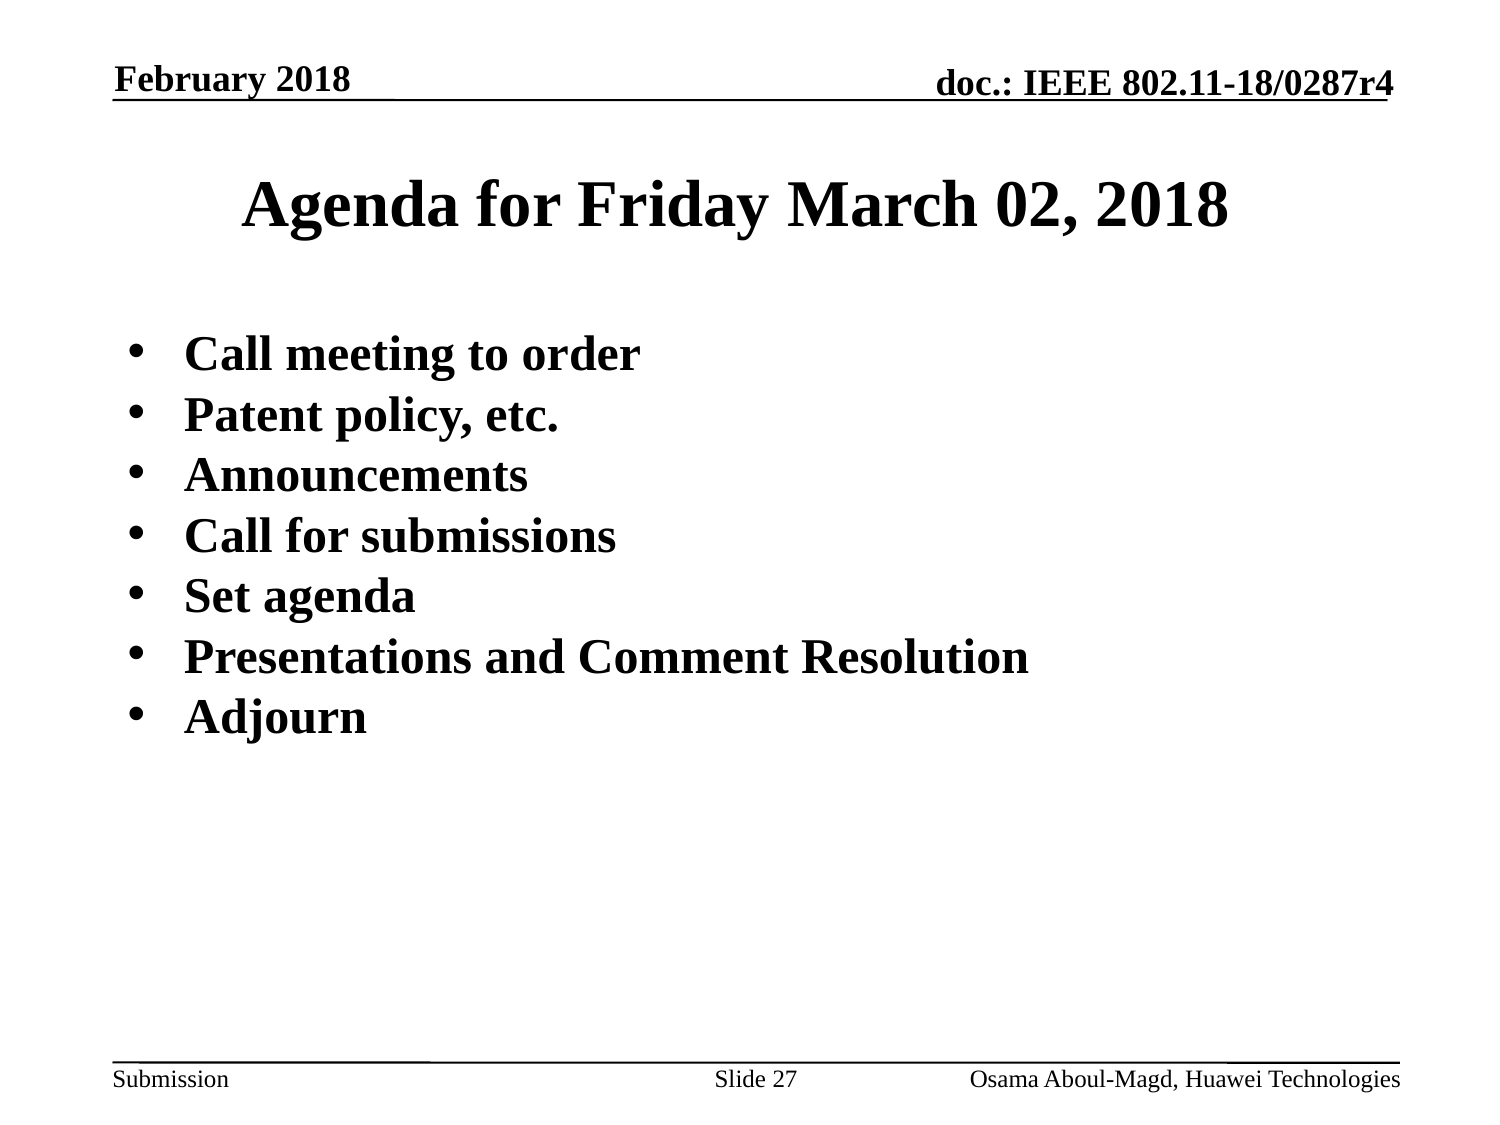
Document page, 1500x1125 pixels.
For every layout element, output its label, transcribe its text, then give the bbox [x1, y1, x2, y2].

list Call meeting to order Patent policy, etc. Announcements Call for submissions Set agenda Presentations and Comment Resolution Adjourn [112, 324, 1388, 1000]
slide_number Slide 27 [712, 1061, 800, 1123]
title Agenda for Friday March 02, 2018 [87, 112, 1402, 288]
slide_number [114, 54, 423, 100]
footer Osama Aboul-Magd, Huawei Technologies [878, 1061, 1402, 1093]
